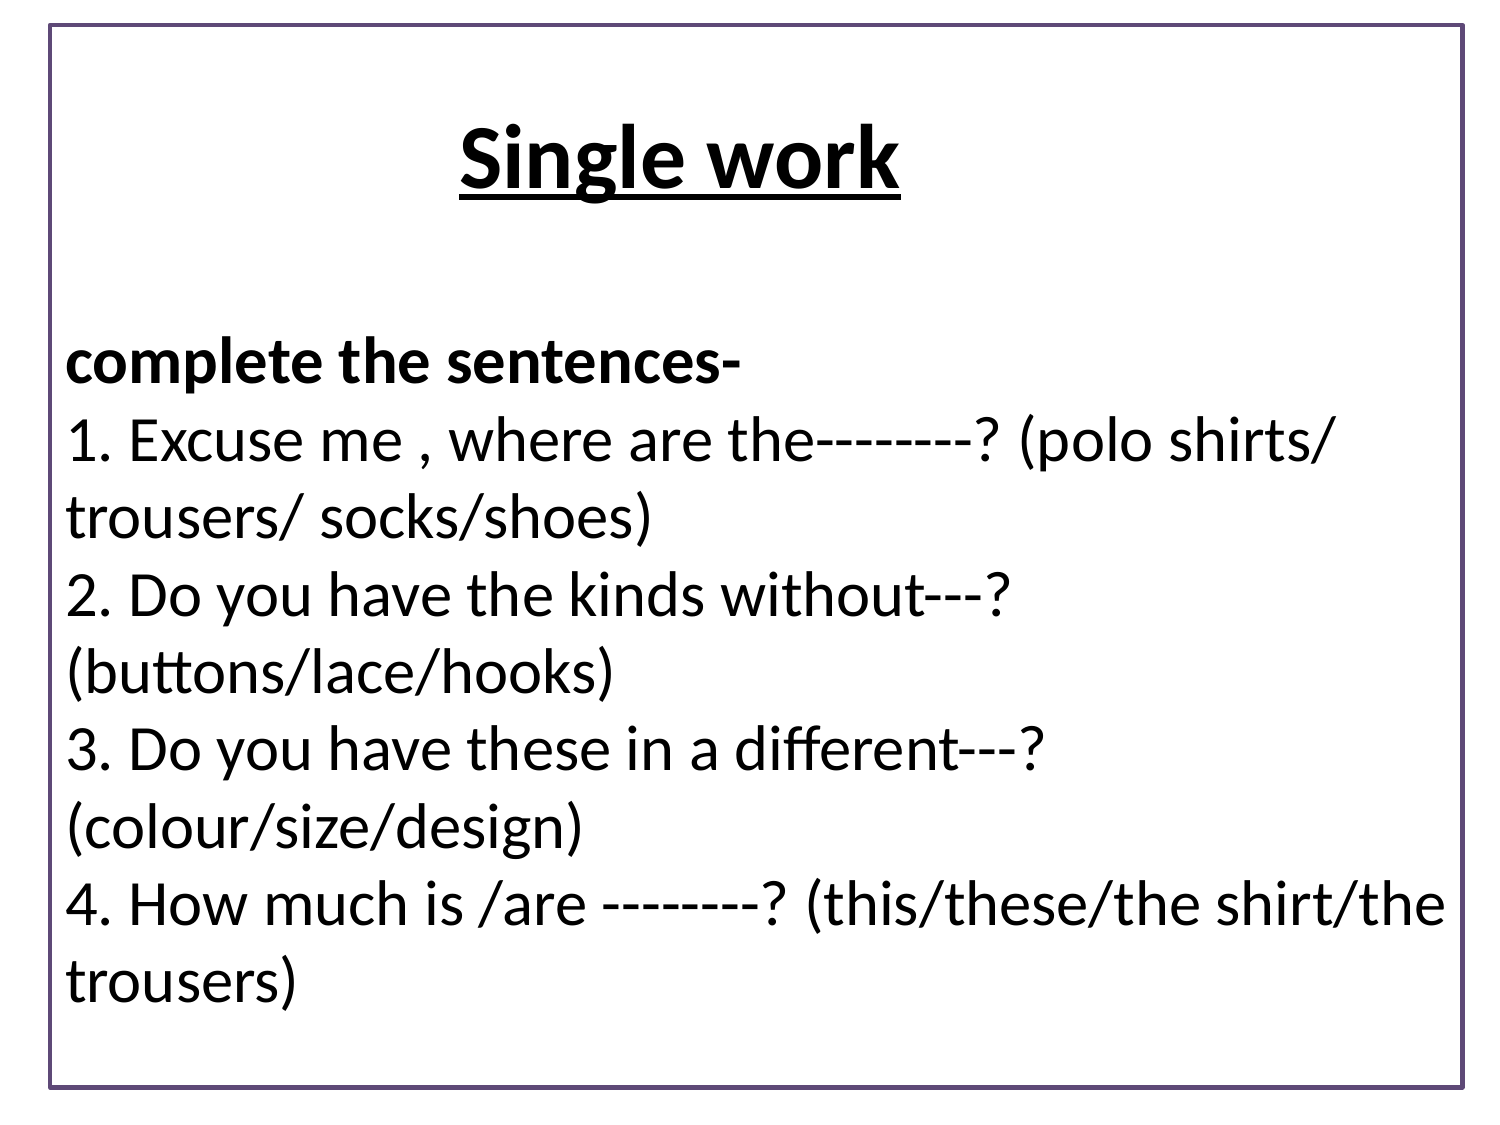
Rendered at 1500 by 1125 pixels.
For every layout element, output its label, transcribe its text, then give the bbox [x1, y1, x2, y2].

title Single work complete the sentences- 1. Excuse me , where are the--------? (polo shirts/ trousers/ socks/shoes) 2. Do you have the kinds without---? (buttons/lace/hooks) 3. Do you have these in a different---? (colour/size/design) 4. How much is /are --------? (this/these/the shirt/the trousers) [48, 23, 1465, 1090]
